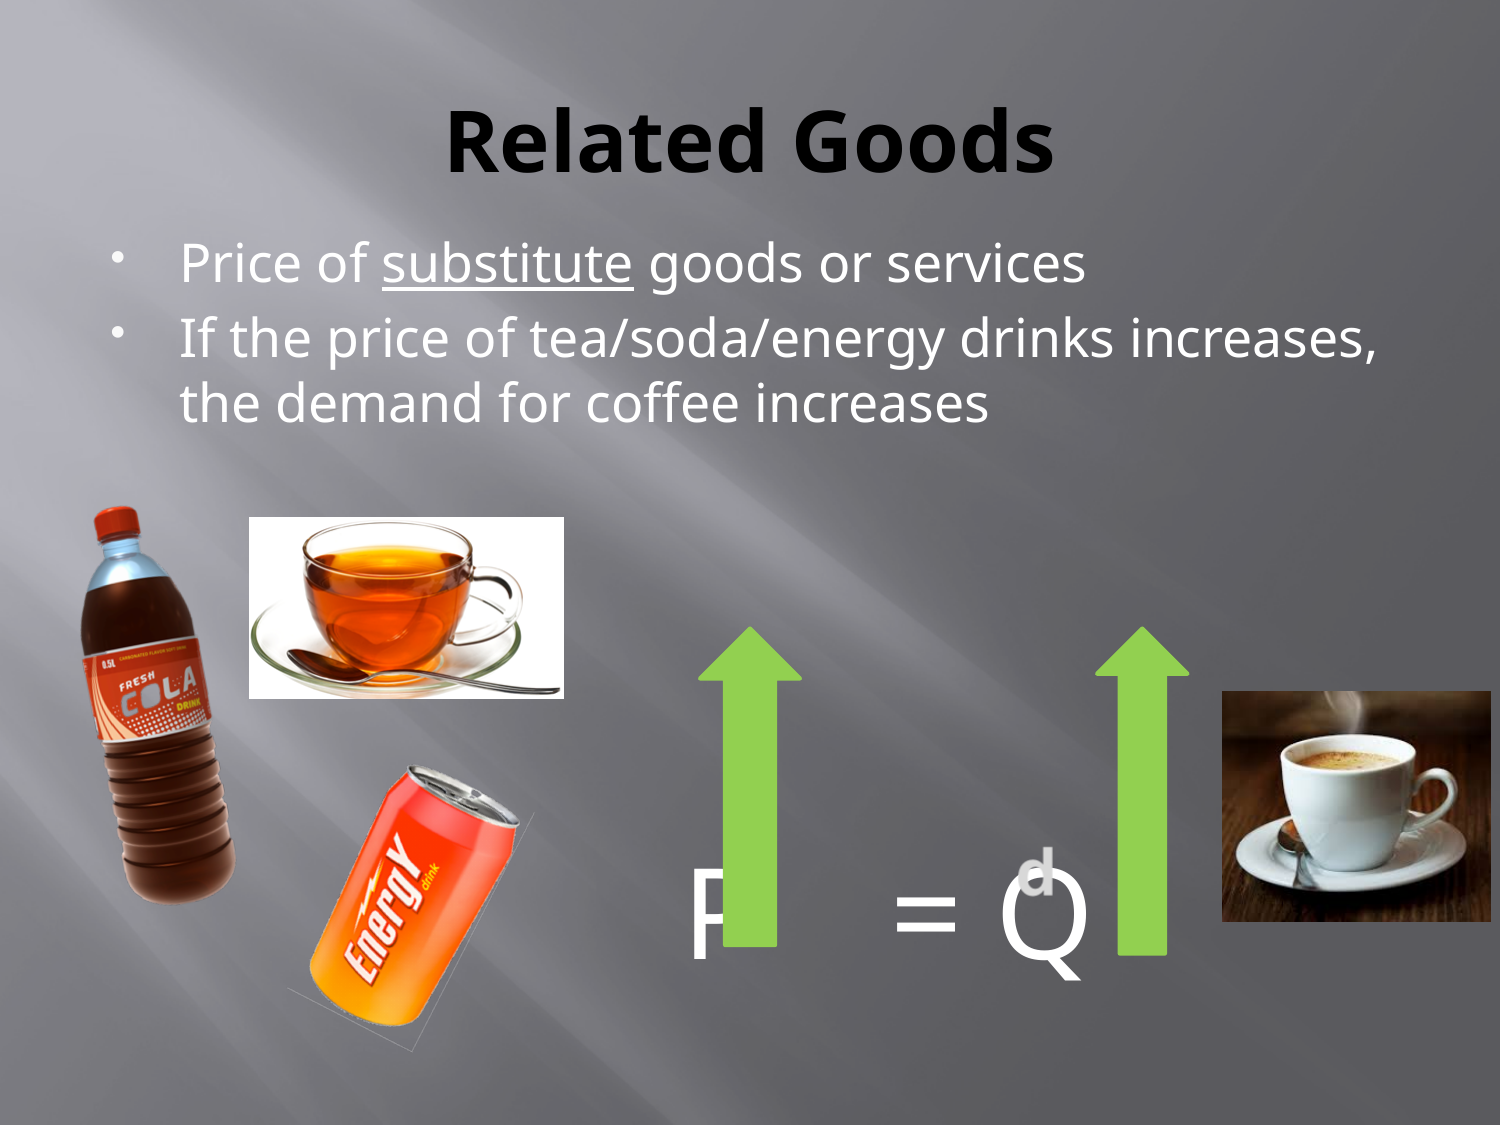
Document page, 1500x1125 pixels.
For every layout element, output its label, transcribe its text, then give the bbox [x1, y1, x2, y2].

list Price of substitute goods or services If the price of tea/soda/energy drinks increases, the demand for coffee increases P = Q [75, 221, 1425, 995]
picture [51, 475, 594, 1083]
title Related Goods [75, 45, 1425, 221]
text_box [1095, 626, 1190, 956]
picture [974, 809, 1098, 951]
text_box [698, 626, 802, 948]
picture [1222, 690, 1491, 922]
